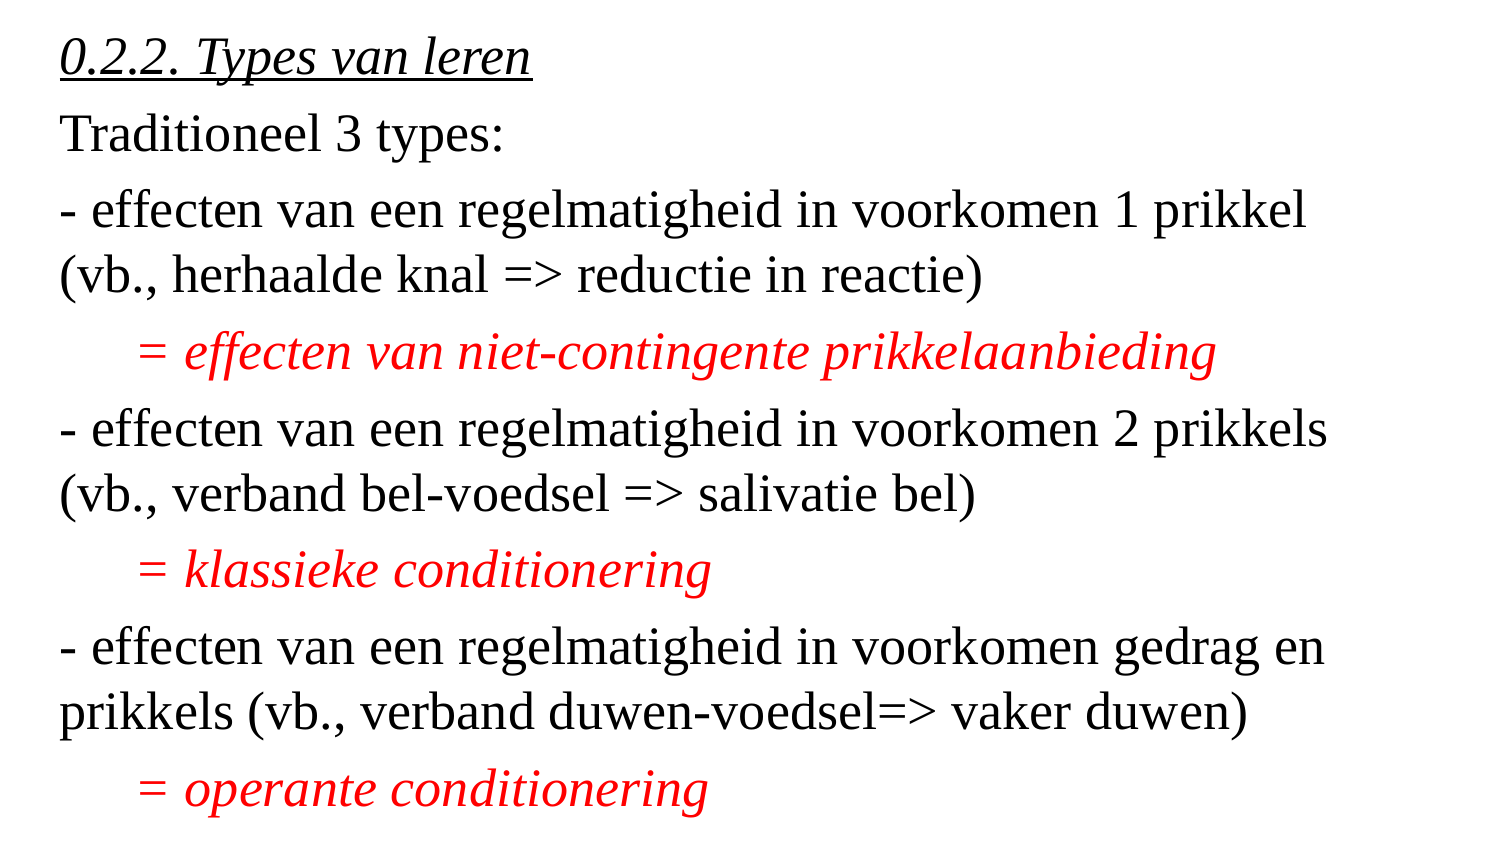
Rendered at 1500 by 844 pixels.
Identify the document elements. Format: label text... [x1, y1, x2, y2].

list 0.2.2. Types van leren Traditioneel 3 types: - effecten van een regelmatigheid in voorkomen 1 prikkel (vb., herhaalde knal => reductie in reactie) = effecten van niet-contingente prikkelaanbieding - effecten van een regelmatigheid in voorkomen 2 prikkels (vb., verband bel-voedsel => salivatie bel) = klassieke conditionering - effecten van een regelmatigheid in voorkomen gedrag en prikkels (vb., verband duwen-voedsel=> vaker duwen) = operante conditionering [44, 12, 1391, 705]
